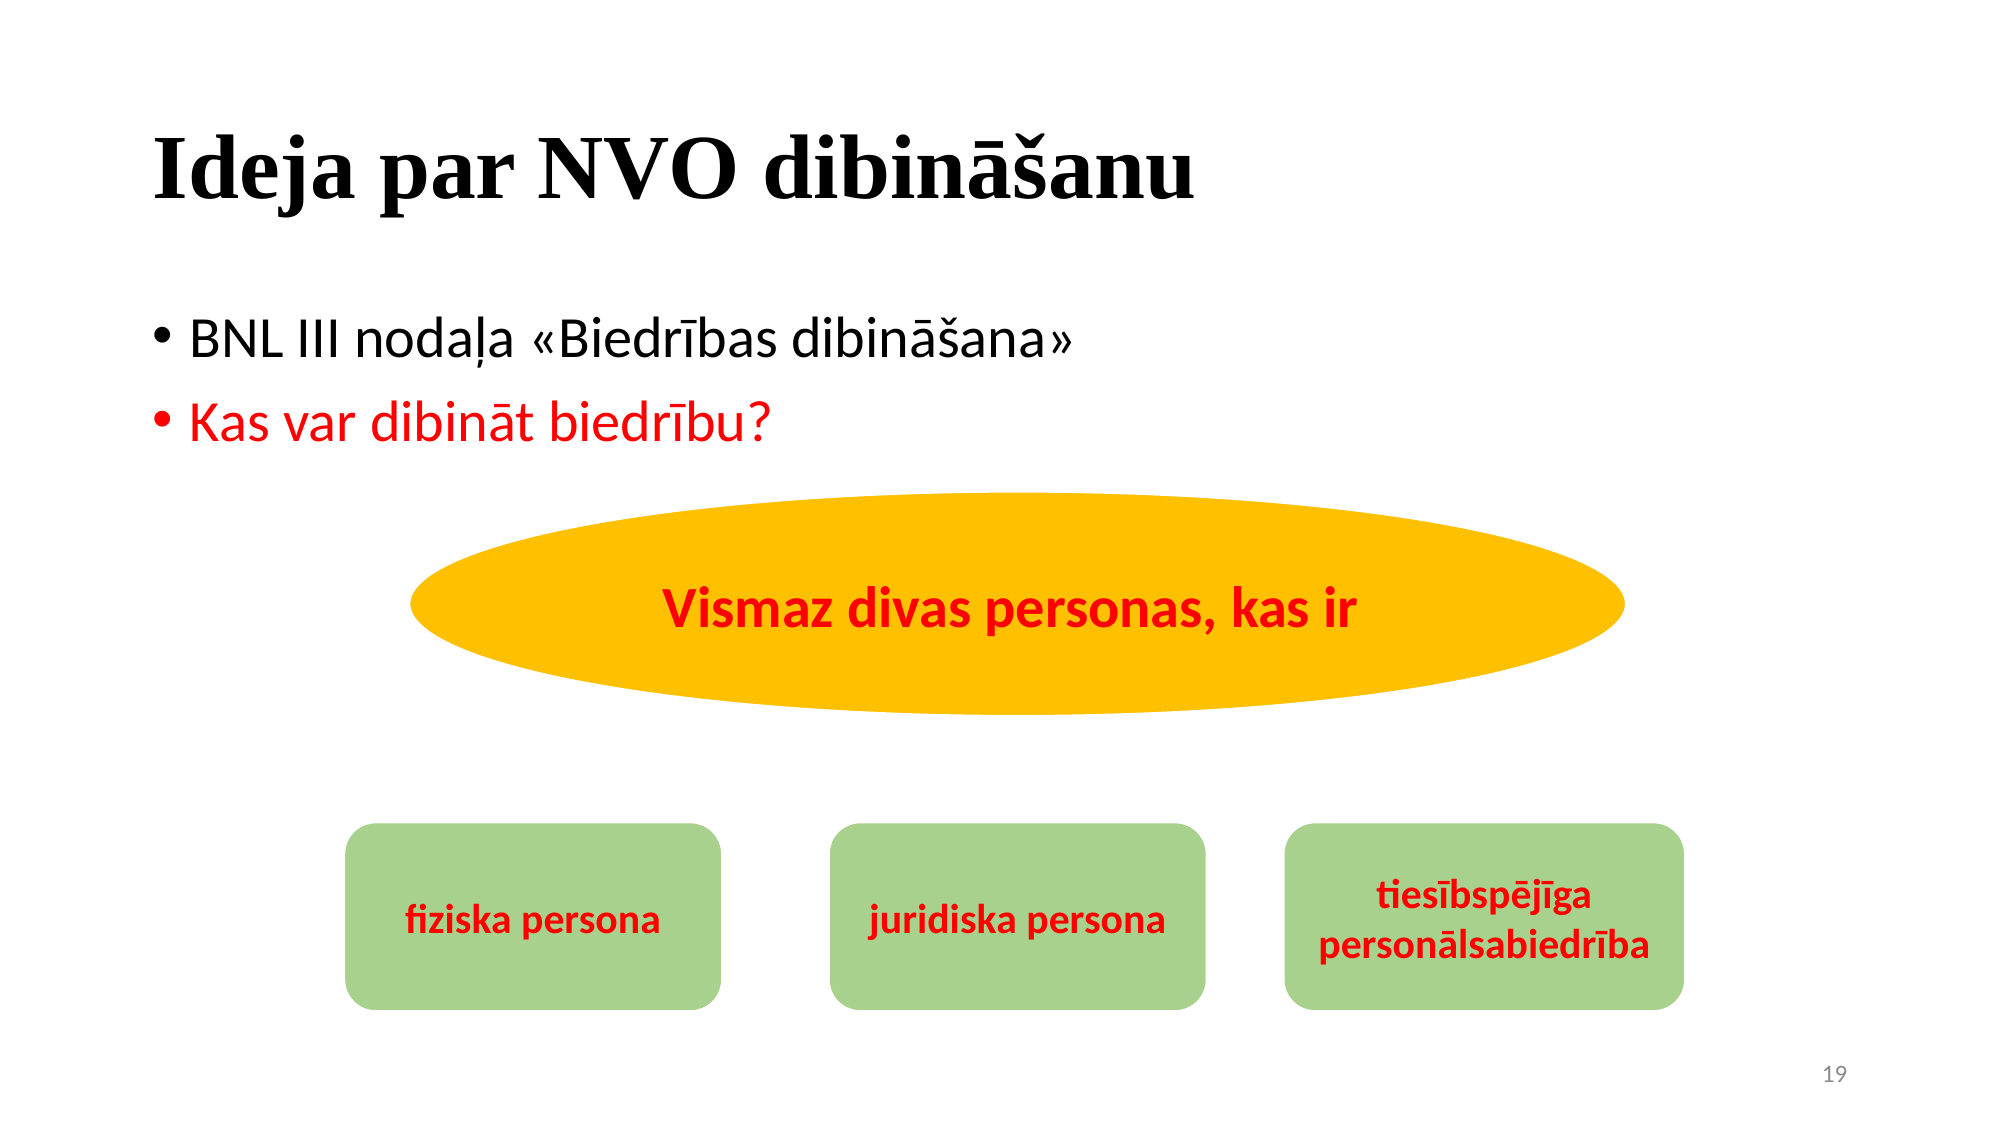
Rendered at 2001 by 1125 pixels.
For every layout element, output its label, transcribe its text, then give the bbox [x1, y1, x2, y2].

slide_number 19 [1412, 1042, 1863, 1103]
text_box Vismaz divas personas, kas ir [408, 490, 1628, 718]
text_box fiziska persona [343, 821, 724, 1013]
text_box juridiska persona [827, 821, 1208, 1013]
title Ideja par NVO dibināšanu [137, 59, 1863, 278]
list BNL III nodaļa «Biedrības dibināšana» Kas var dibināt biedrību? [137, 299, 1863, 1014]
text_box tiesībspējīga personālsabiedrība [1282, 821, 1687, 1013]
